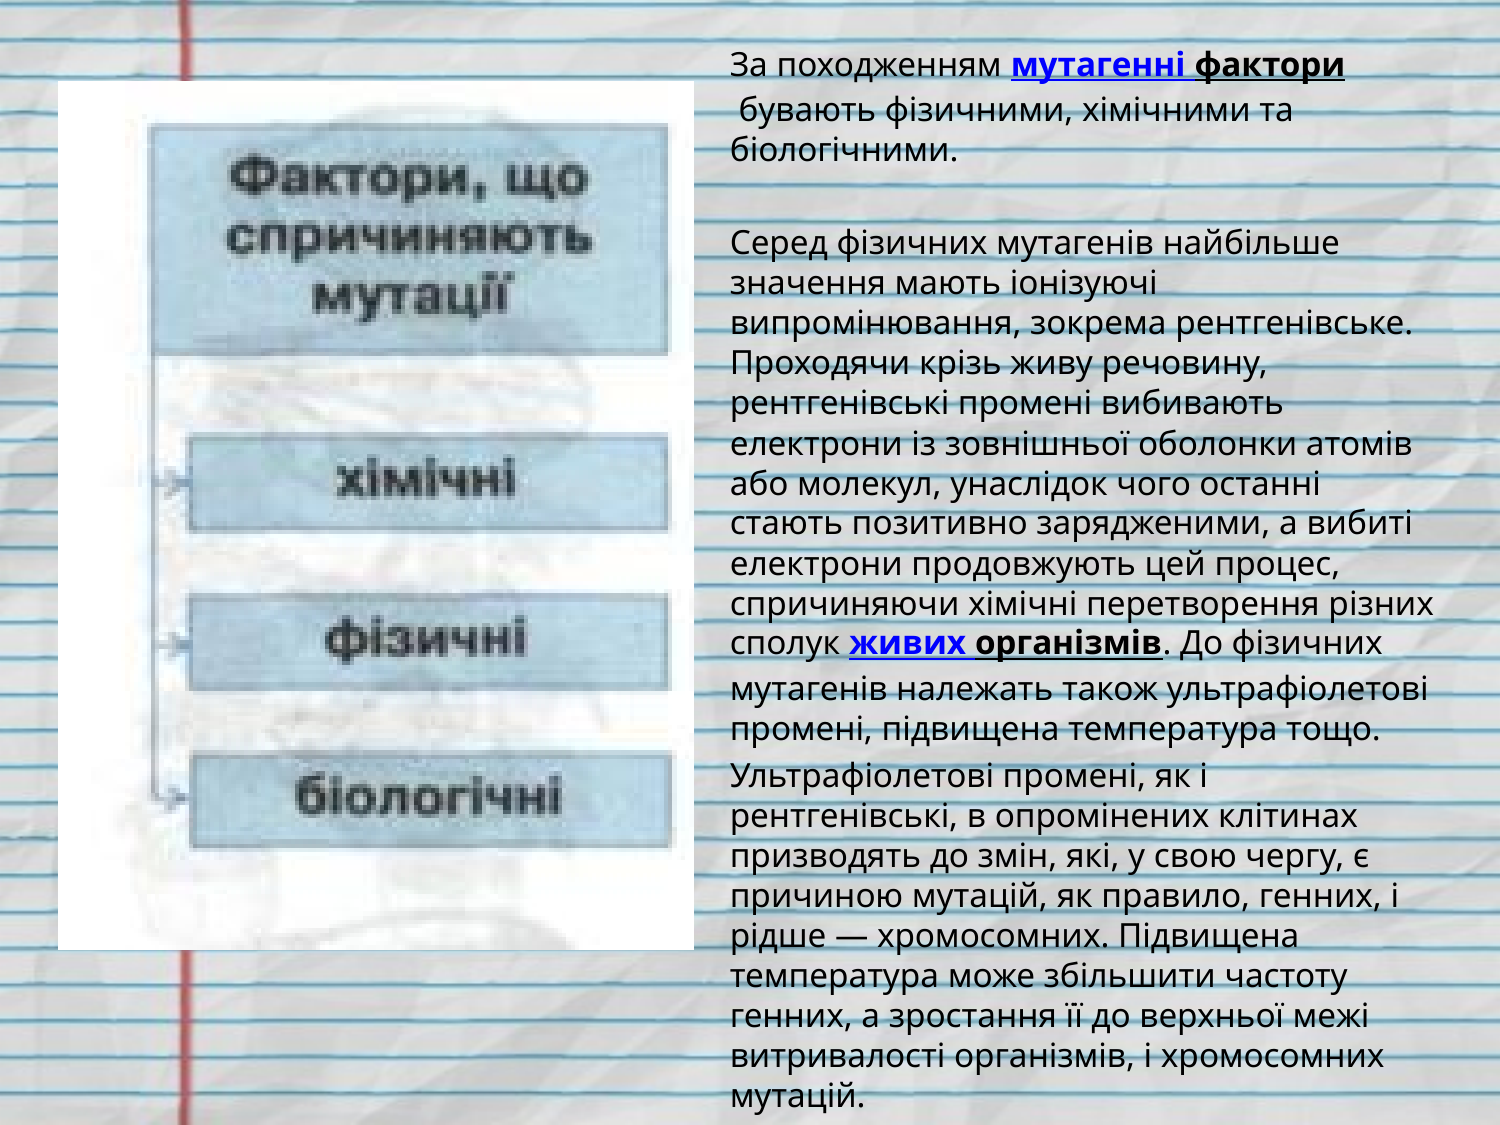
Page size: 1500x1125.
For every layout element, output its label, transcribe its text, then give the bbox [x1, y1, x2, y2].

list За походженням мутагенні фактори бувають фізичними, хімічними та біологічними. Серед фізичних мутагенів найбільше значення мають іонізуючі випромінювання, зокрема рентгенівське. Проходячи крізь живу речовину, рентгенівські промені вибивають електрони із зовнішньої оболонки атомів або молекул, унаслідок чого останні стають позитивно зарядженими, а вибиті електрони продовжують цей процес, спричиняючи хімічні перетворення різних сполук живих організмів. До фізичних мутагенів належать також ультрафіолетові промені, підвищена температура тощо. Ультрафіолетові промені, як і рентгенівські, в опромінених клітинах призводять до змін, які, у свою чергу, є причиною мутацій, як правило, генних, і рідше — хромосомних. Підвищена температура може збільшити частоту генних, а зростання її до верхньої межі витривалості організмів, і хромосомних мутацій. [714, 35, 1454, 1125]
picture [0, 0, 1500, 1125]
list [58, 81, 694, 950]
